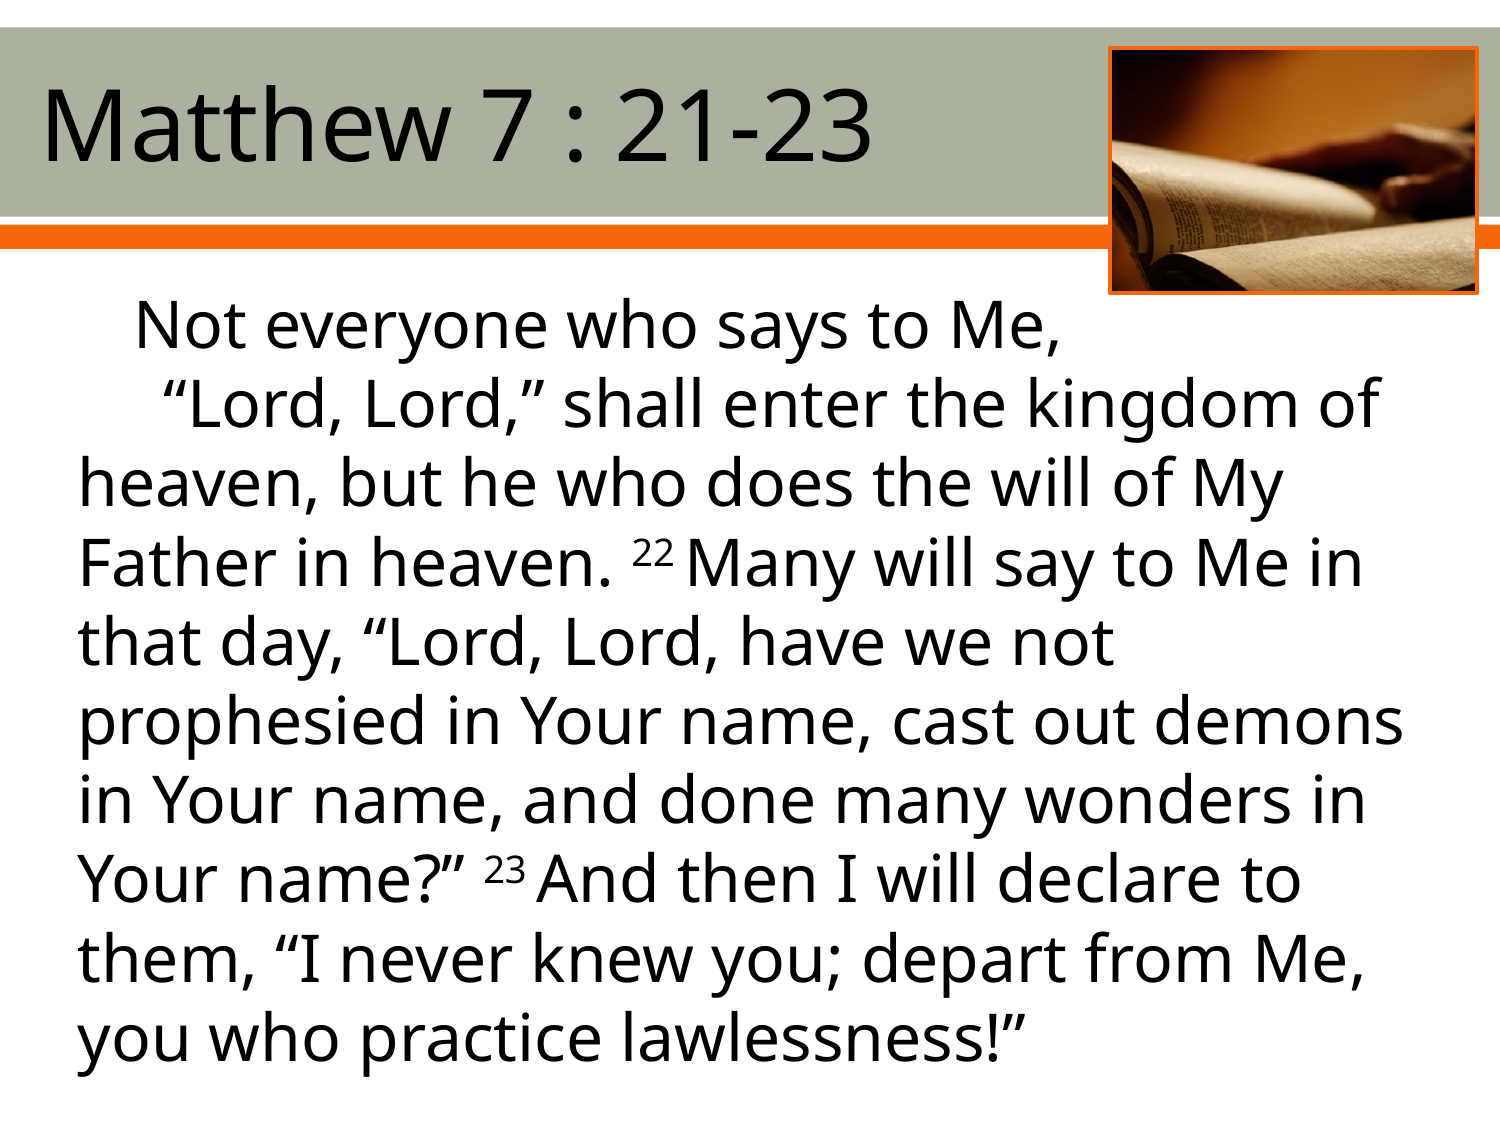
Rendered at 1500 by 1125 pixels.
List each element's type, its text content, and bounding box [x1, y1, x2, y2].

title Matthew 7 : 21-23 [24, 29, 1475, 213]
list Not everyone who says to Me, “Lord, Lord,” shall enter the kingdom of heaven, but he who does the will of My Father in heaven. 22 Many will say to Me in that day, “Lord, Lord, have we not prophesied in Your name, cast out demons in Your name, and done many wonders in Your name?” 23 And then I will declare to them, “I never knew you; depart from Me, you who practice lawlessness!” [62, 275, 1438, 1088]
picture [1111, 49, 1476, 292]
